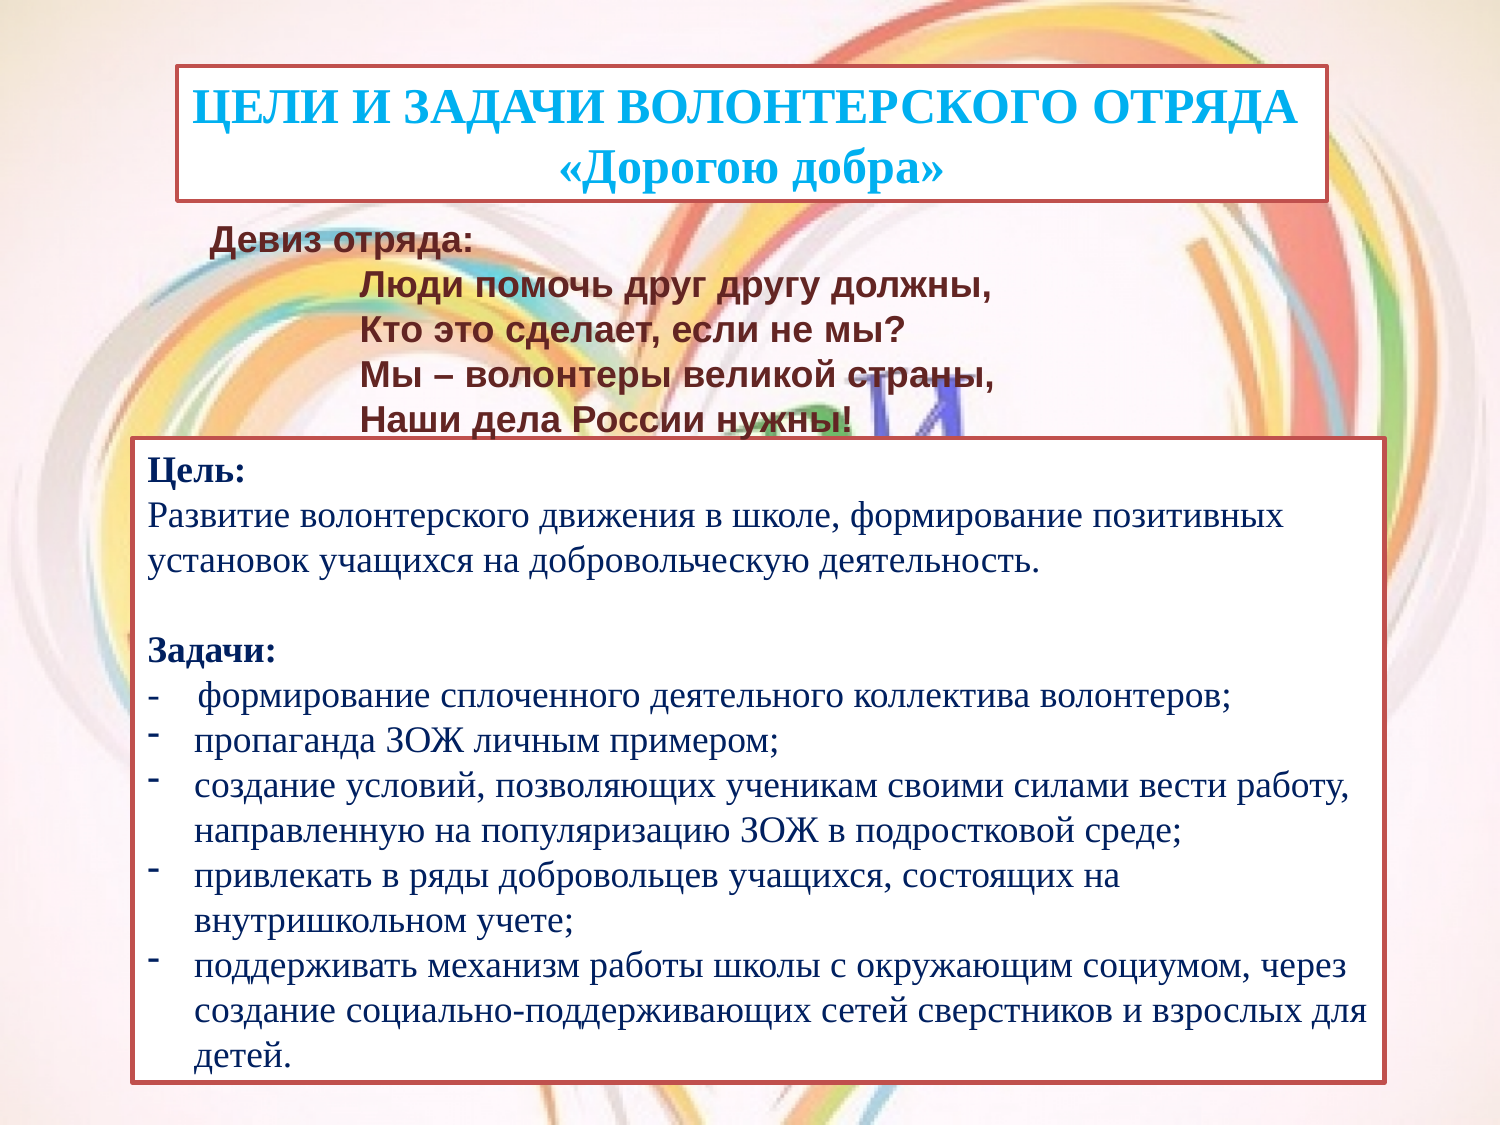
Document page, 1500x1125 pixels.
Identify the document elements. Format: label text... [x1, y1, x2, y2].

text_box Цель: Развитие волонтерского движения в школе, формирование позитивных установок учащихся на добровольческую деятельность. Задачи: - формирование сплоченного деятельного коллектива волонтеров; пропаганда ЗОЖ личным примером; создание условий, позволяющих ученикам своими силами вести работу, направленную на популяризацию ЗОЖ в подростковой среде; привлекать в ряды добровольцев учащихся, состоящих на внутришкольном учете; поддерживать механизм работы школы с окружающим социумом, через создание социально-поддерживающих сетей сверстников и взрослых для детей. [130, 436, 1387, 1085]
text_box ЦЕЛИ И ЗАДАЧИ ВОЛОНТЕРСКОГО ОТРЯДА «Дорогою добра» [175, 64, 1329, 203]
text_box Девиз отряда: Люди помочь друг другу должны, Кто это сделает, если не мы? Мы – волонтеры великой страны, Наши дела России нужны! [194, 207, 1317, 448]
